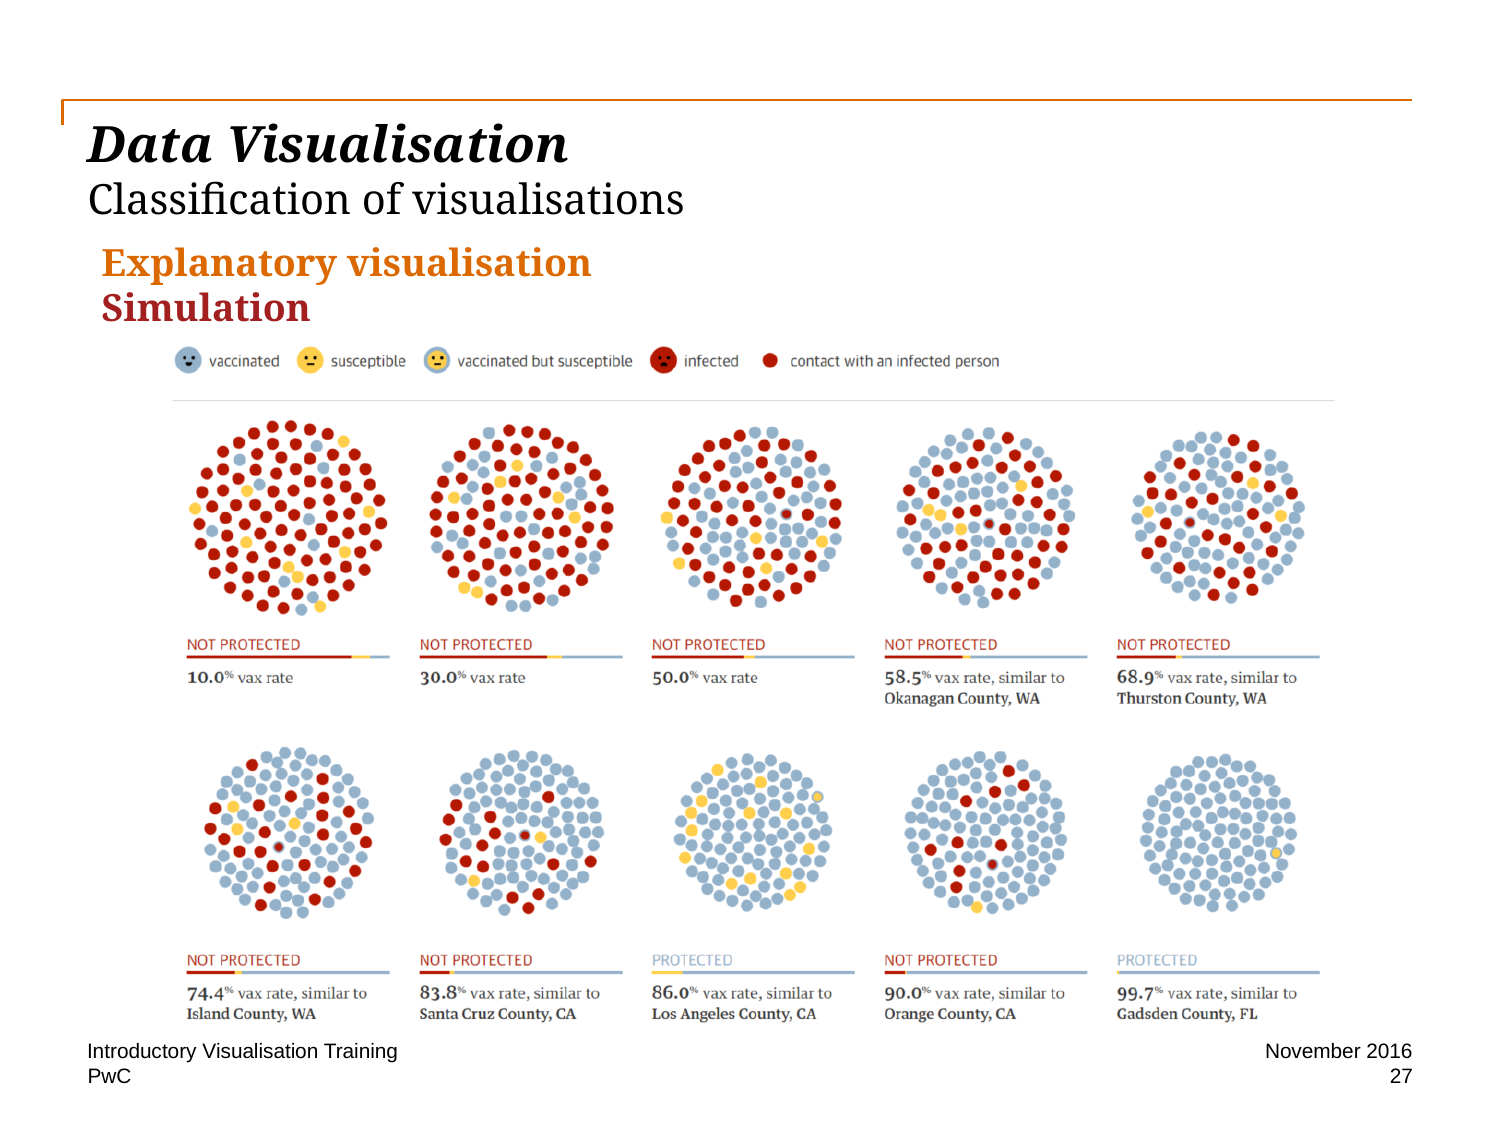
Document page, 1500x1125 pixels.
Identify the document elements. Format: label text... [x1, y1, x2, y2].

footer Introductory Visualisation Training [86, 1037, 950, 1063]
title Data Visualisation Classification of visualisations [87, 112, 1413, 231]
text_box Explanatory visualisation Simulation [86, 231, 1413, 337]
picture [162, 343, 1337, 1040]
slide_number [1162, 1037, 1413, 1062]
slide_number 27 [1162, 1062, 1413, 1088]
